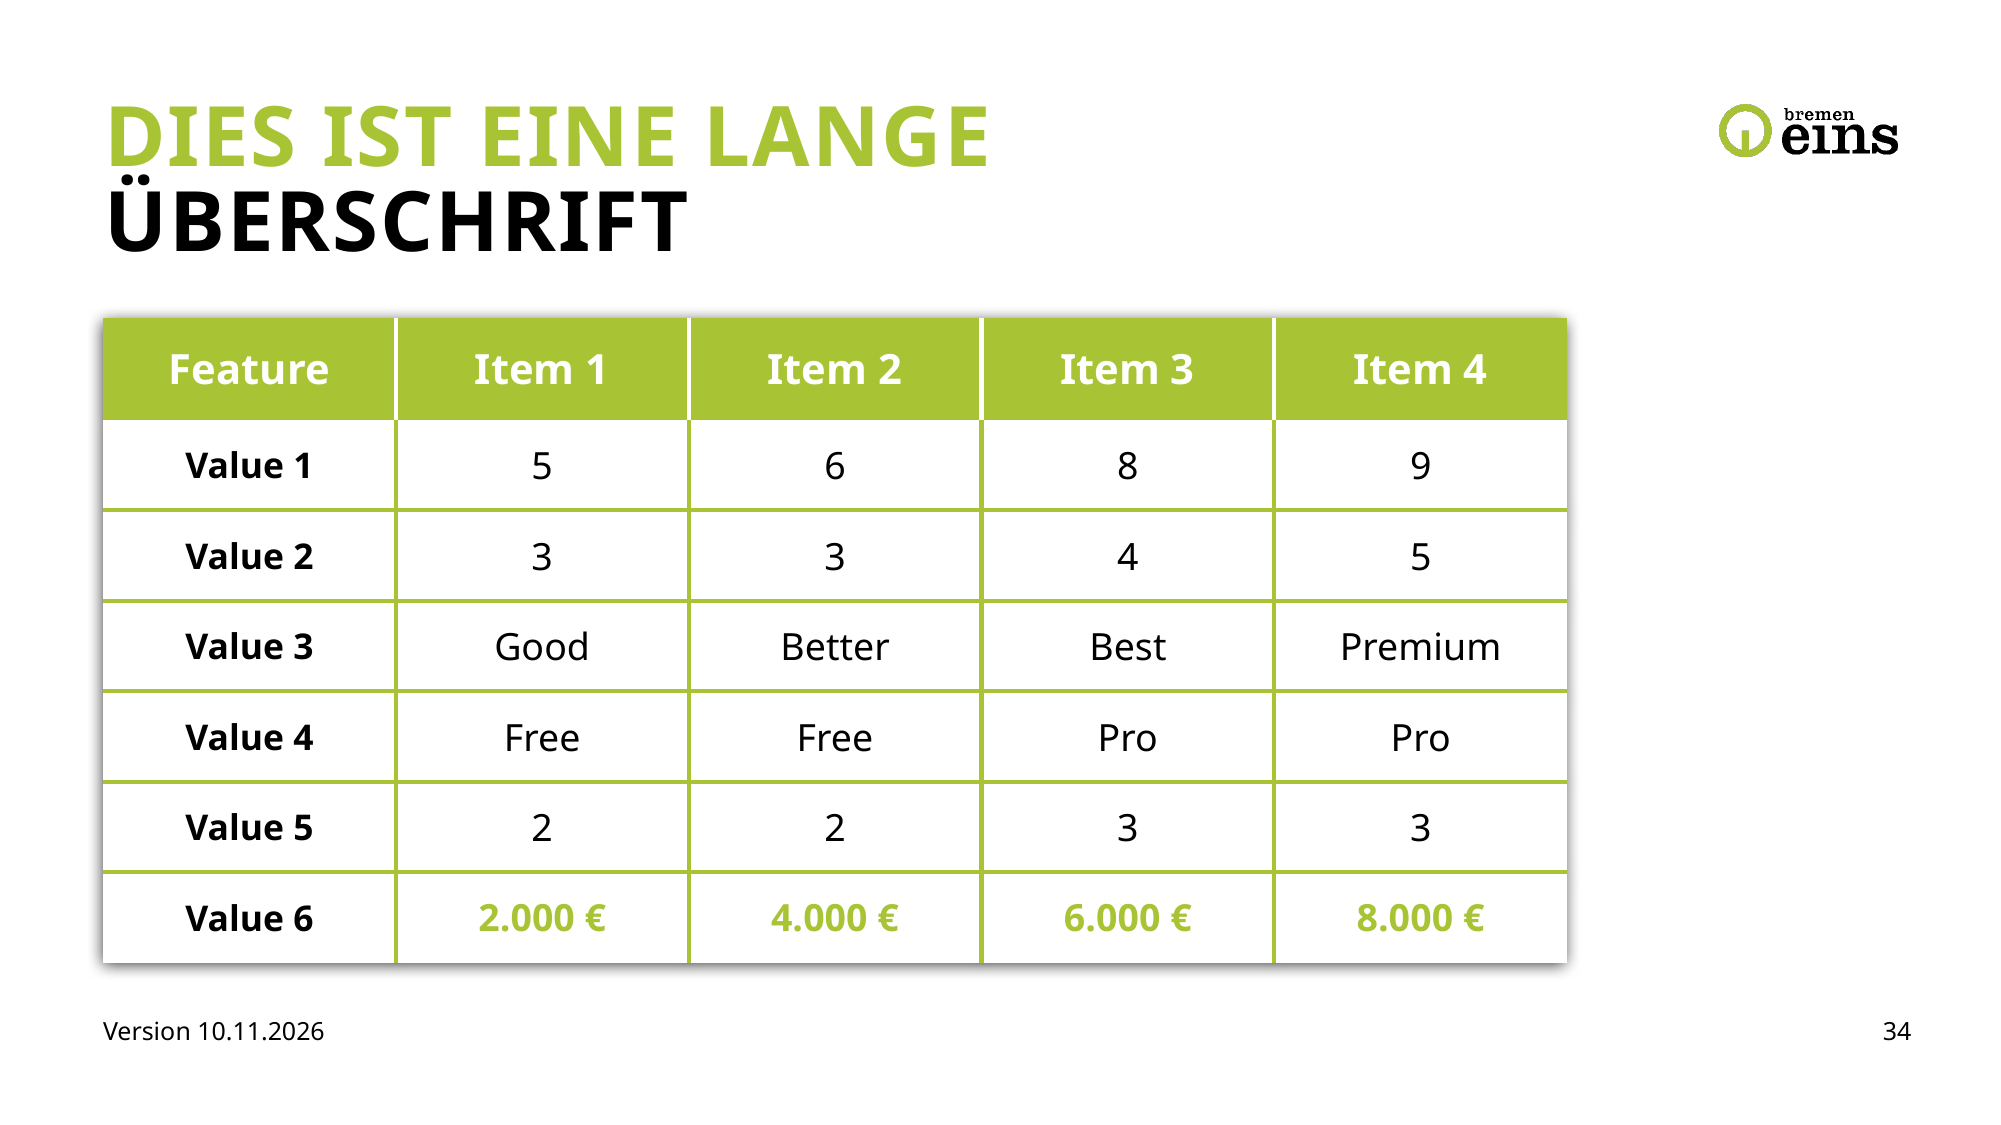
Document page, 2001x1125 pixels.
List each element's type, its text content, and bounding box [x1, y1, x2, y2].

table_cell 4 [984, 512, 1272, 599]
table_cell 6.000 € [984, 874, 1272, 963]
table_header Item 2 [691, 318, 979, 420]
table_cell Value 5 [103, 784, 394, 870]
table_cell Value 4 [103, 693, 394, 780]
table_cell 2 [691, 784, 979, 870]
table_cell Best [984, 603, 1272, 689]
table_cell 3 [984, 784, 1272, 870]
table_cell 3 [691, 512, 979, 599]
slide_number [103, 1015, 1338, 1076]
table_header Item 3 [984, 318, 1272, 420]
table_cell 8 [984, 420, 1272, 508]
table_cell Good [398, 603, 687, 689]
slide_number 34 [1589, 1015, 1912, 1076]
table_cell 8.000 € [1276, 874, 1567, 963]
table_cell 4.000 € [691, 874, 979, 963]
table_cell 5 [1276, 512, 1567, 599]
table_cell 3 [1276, 784, 1567, 870]
table_cell Pro [984, 693, 1272, 780]
table_cell Free [691, 693, 979, 780]
table_cell Free [398, 693, 687, 780]
table_cell Pro [1276, 693, 1567, 780]
table_cell Value 2 [103, 512, 394, 599]
list Dies ist eine lange Überschrift [104, 98, 1336, 267]
table_cell 3 [398, 512, 687, 599]
table_cell 2 [398, 784, 687, 870]
table_cell Premium [1276, 603, 1567, 689]
table_header Item 4 [1276, 318, 1567, 420]
picture [1719, 104, 1898, 157]
table_cell Value 6 [103, 874, 394, 963]
table_header Item 1 [398, 318, 687, 420]
table_cell 2.000 € [398, 874, 687, 963]
table_cell 6 [691, 420, 979, 508]
table_cell 5 [398, 420, 687, 508]
table_cell Value 1 [103, 420, 394, 508]
table_cell 9 [1276, 420, 1567, 508]
table_header Feature [103, 318, 394, 420]
table_cell Value 3 [103, 603, 394, 689]
table_cell Better [691, 603, 979, 689]
